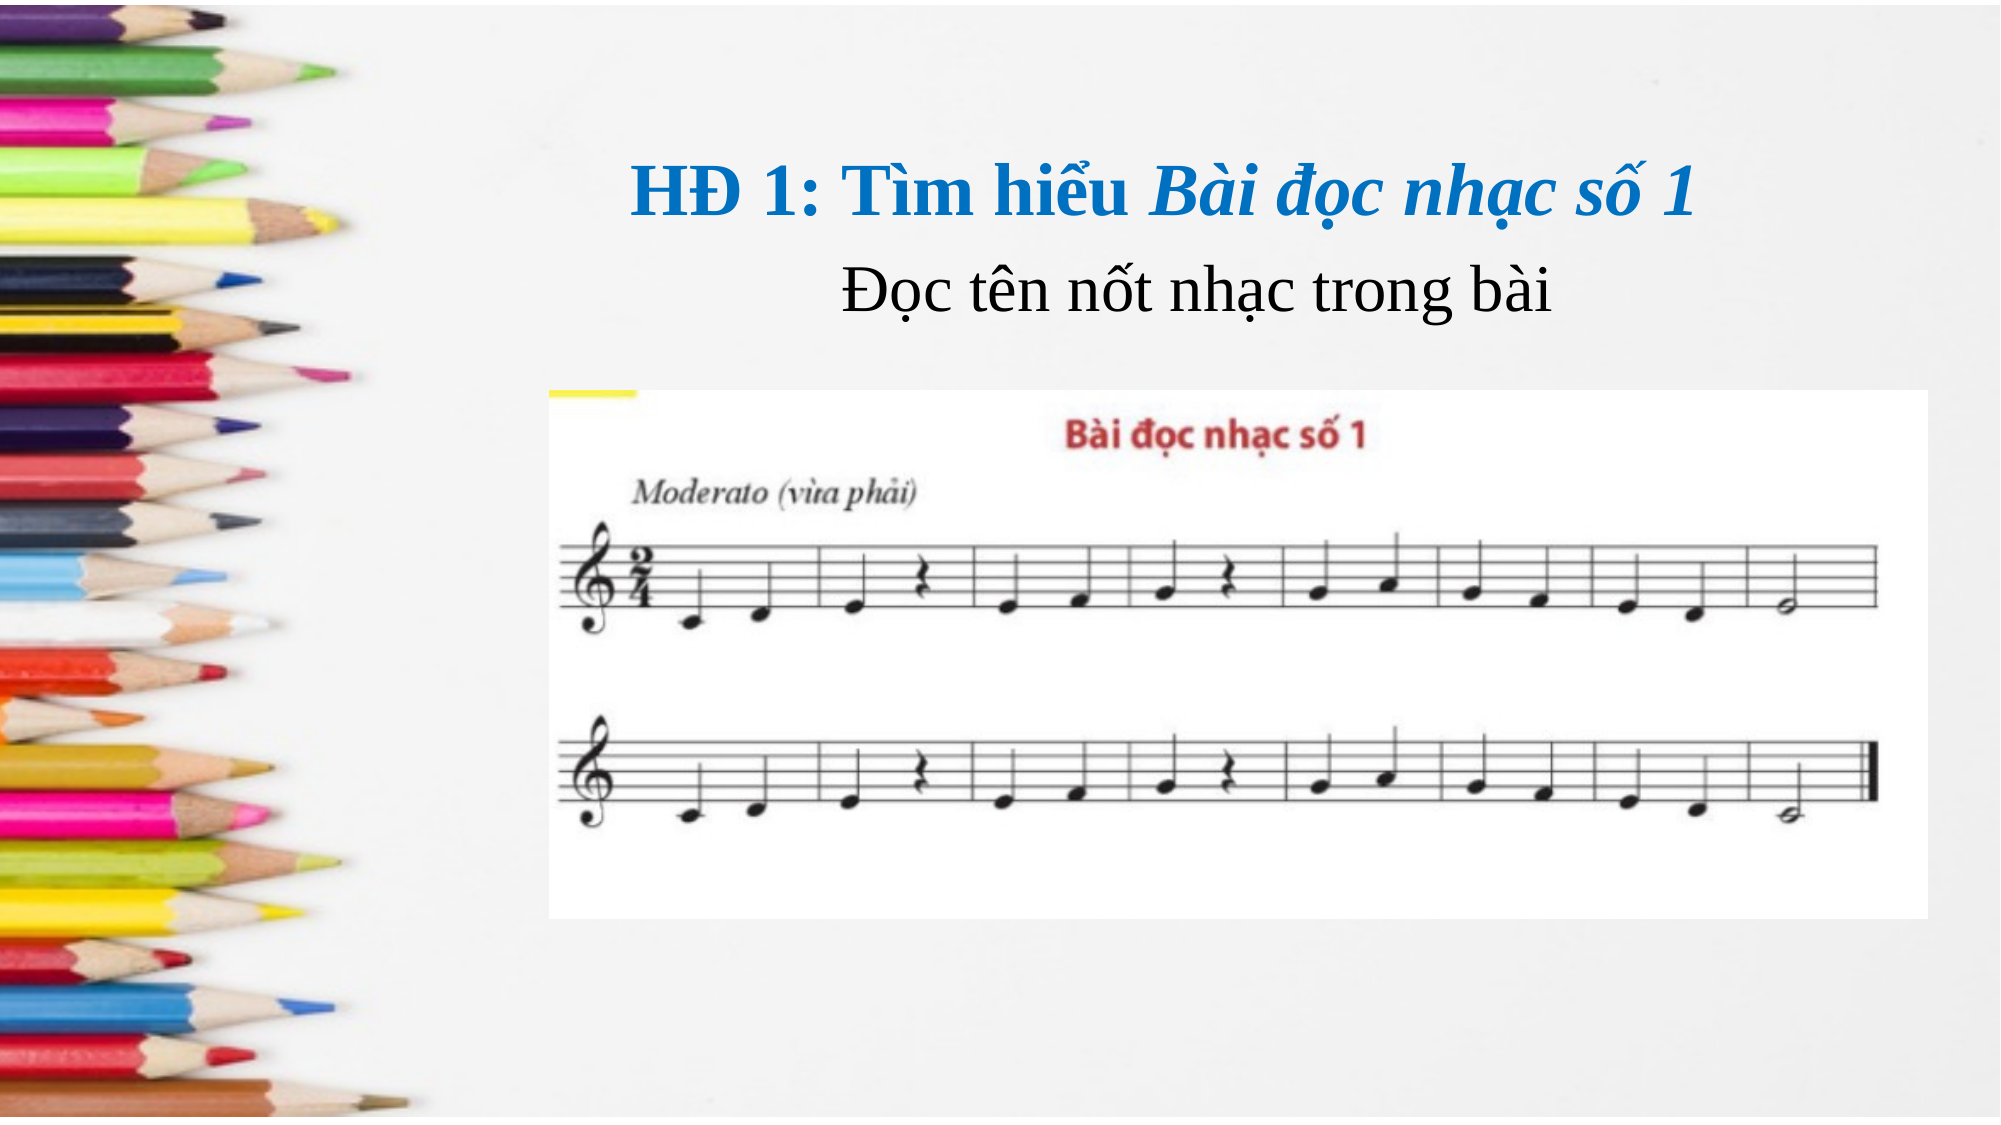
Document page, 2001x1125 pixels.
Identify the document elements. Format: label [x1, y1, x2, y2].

picture [549, 390, 1928, 919]
list [0, 4, 2000, 1117]
